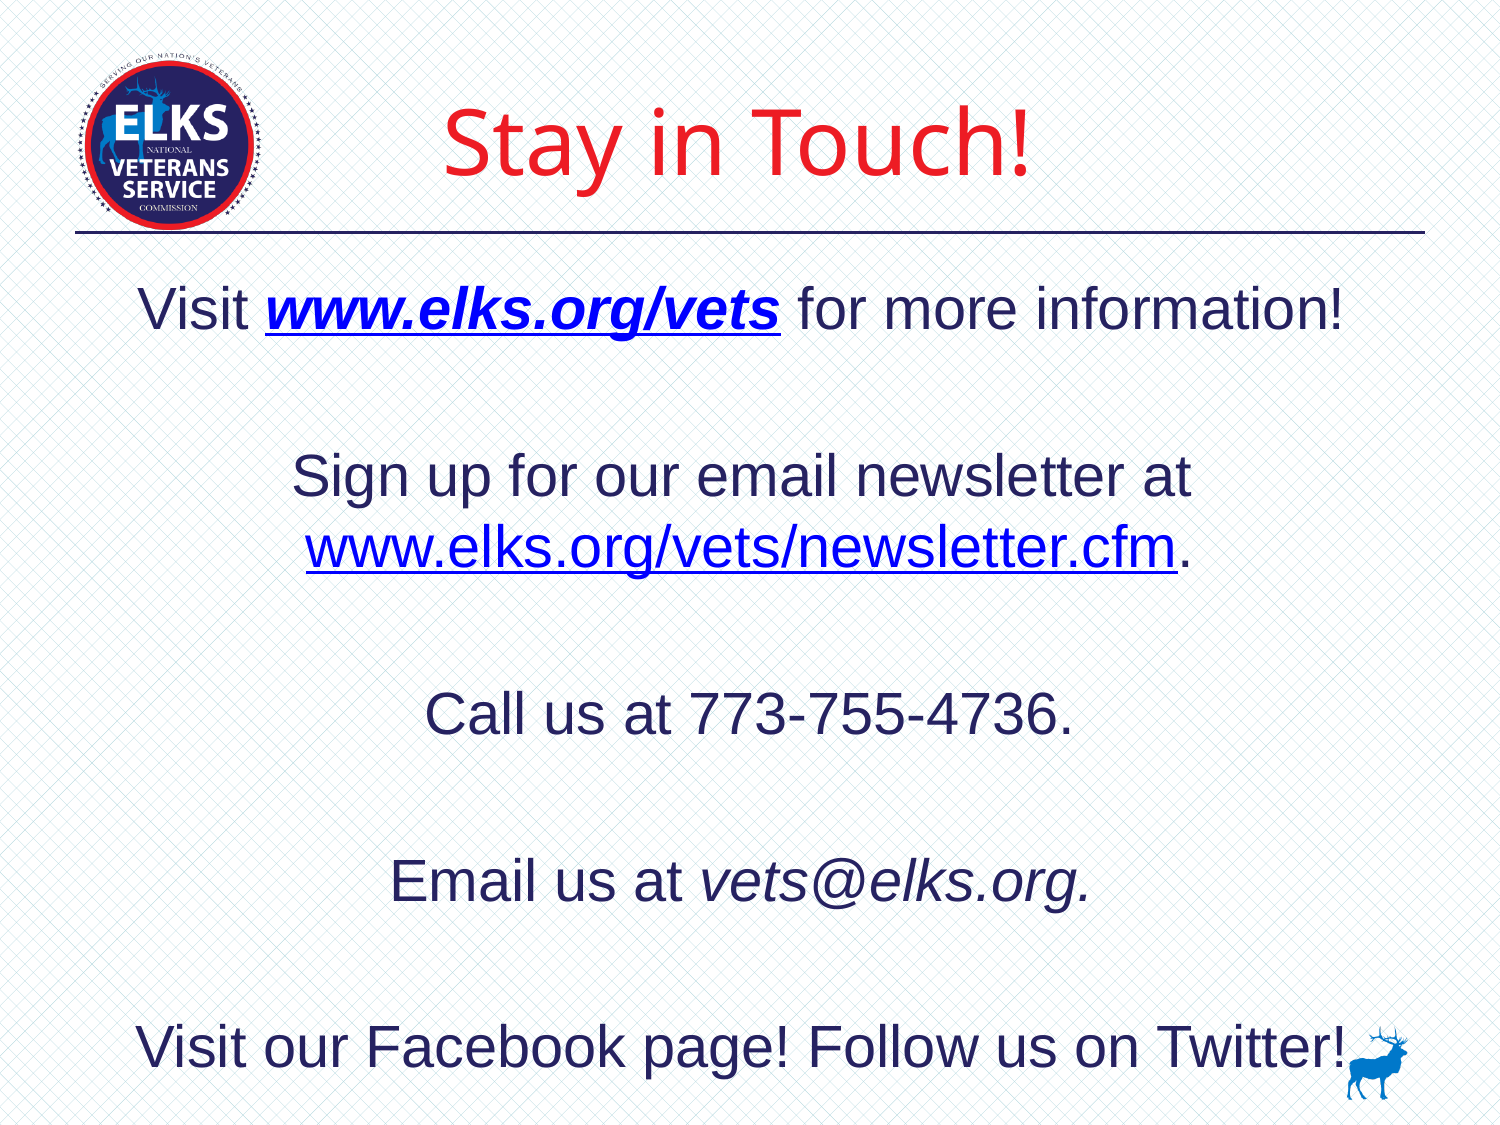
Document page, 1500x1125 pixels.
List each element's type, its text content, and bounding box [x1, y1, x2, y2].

text_box Visit www.elks.org/vets for more information! Sign up for our email newsletter at www.elks.org/vets/newsletter.cfm. Call us at 773-755-4736. Email us at vets@elks.org. Visit our Facebook page! Follow us on Twitter! [74, 262, 1425, 1100]
title Stay in Touch! [75, 45, 1425, 233]
